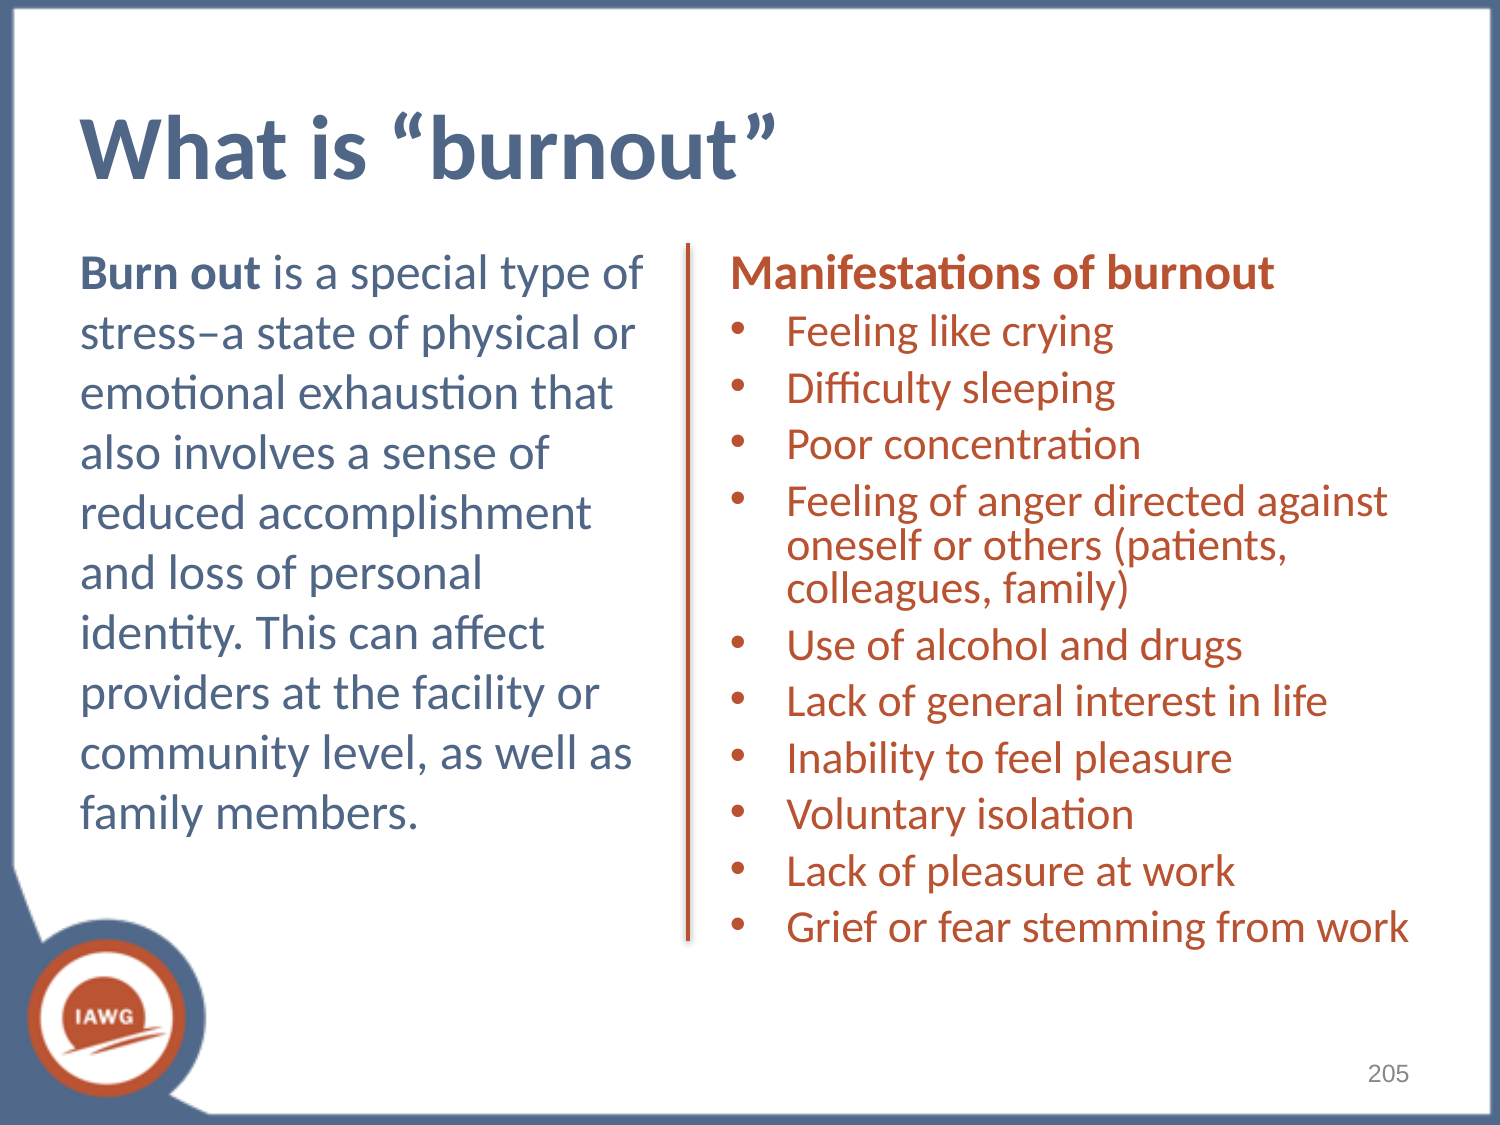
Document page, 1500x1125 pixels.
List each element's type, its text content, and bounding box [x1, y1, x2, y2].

title What is “burnout” [64, 55, 1376, 244]
text_box Burn out is a special type of stress–a state of physical or emotional exhaustion that also involves a sense of reduced accomplishment and loss of personal identity. This can affect providers at the facility or community level, as well as family members. [64, 231, 665, 656]
picture [0, 0, 1500, 1125]
slide_number 205 [1074, 1042, 1425, 1103]
list Manifestations of burnout Feeling like crying Difficulty sleeping Poor concentration Feeling of anger directed against oneself or others (patients, colleagues, family) Use of alcohol and drugs Lack of general interest in life Inability to feel pleasure Voluntary isolation Lack of pleasure at work Grief or fear stemming from work [715, 243, 1436, 958]
